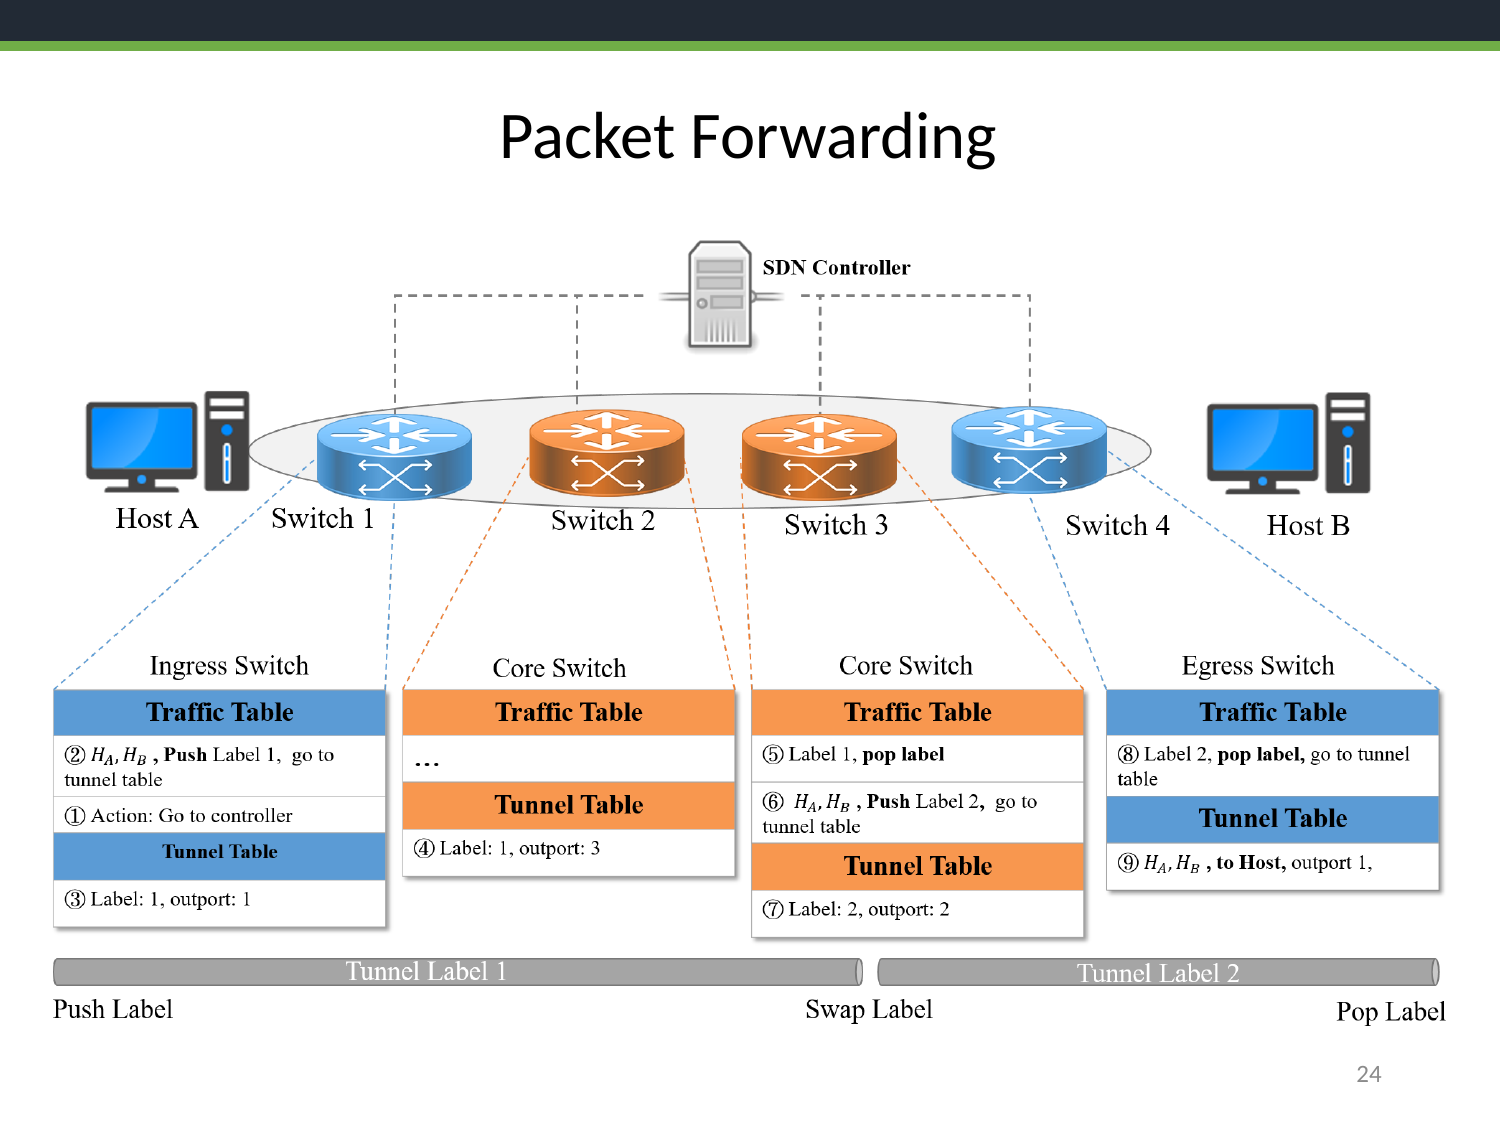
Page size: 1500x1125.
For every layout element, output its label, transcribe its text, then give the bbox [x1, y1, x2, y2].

text_box Packet Forwarding [484, 84, 1013, 179]
slide_number 24 [1059, 1043, 1397, 1103]
picture [35, 216, 1462, 1043]
